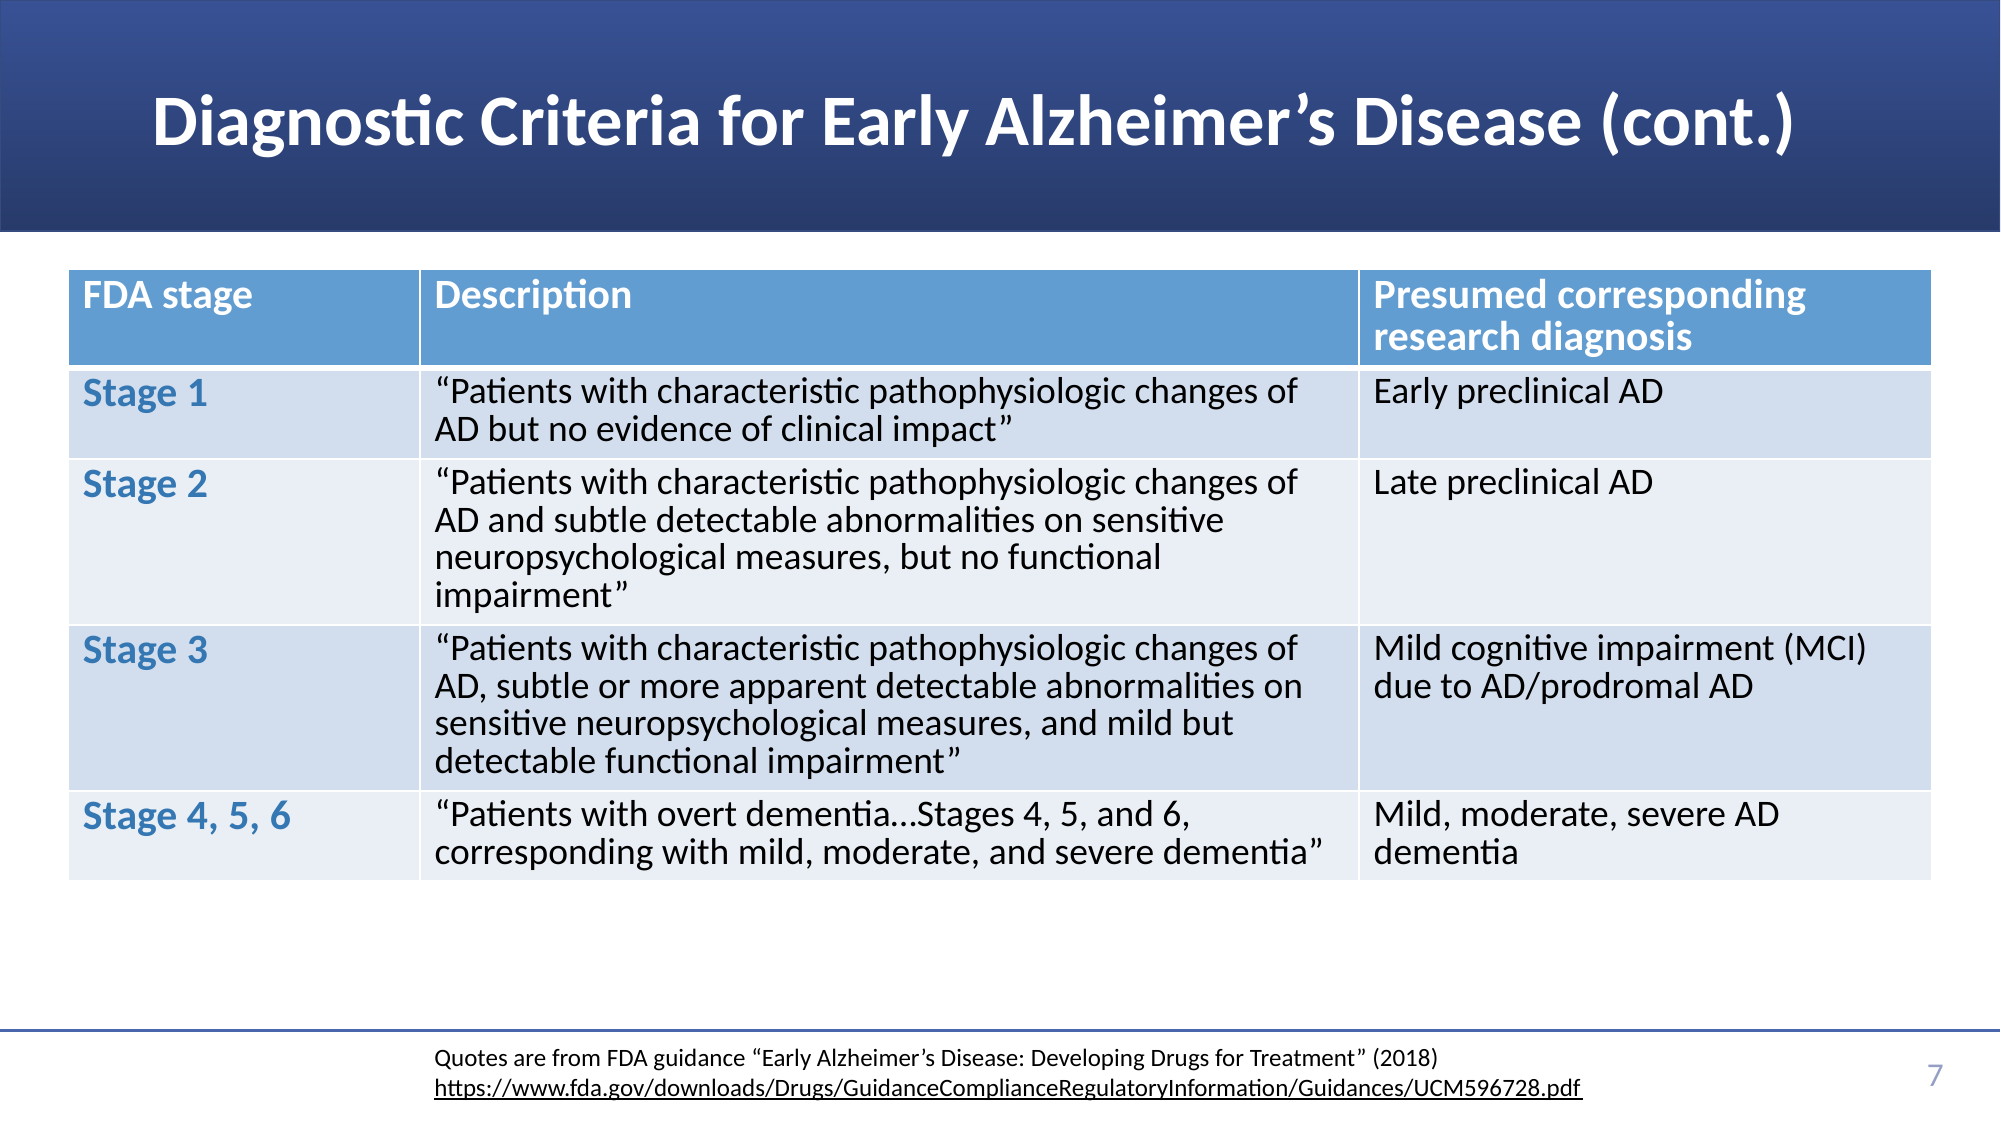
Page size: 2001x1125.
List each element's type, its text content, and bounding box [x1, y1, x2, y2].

table_header FDA stage [69, 270, 419, 365]
table_cell “Patients with characteristic pathophysiologic changes of AD but no evidence of clinical impact” [421, 371, 1358, 458]
table_cell “Patients with characteristic pathophysiologic changes of AD and subtle detectable abnormalities on sensitive neuropsychological measures, but no functional impairment” [421, 460, 1358, 624]
text_box Quotes are from FDA guidance “Early Alzheimer’s Disease: Developing Drugs for Treatment” (2018) https://www.fda.gov/downloads/Drugs/GuidanceComplianceRegulatoryInformation/Guidances/UCM596728.pdf [419, 1034, 1611, 1109]
table_header Description [421, 270, 1358, 365]
table_cell Stage 1 [69, 371, 419, 458]
table_cell Late preclinical AD [1360, 460, 1931, 624]
table_cell Stage 2 [69, 460, 419, 624]
table_cell “Patients with characteristic pathophysiologic changes of AD, subtle or more apparent detectable abnormalities on sensitive neuropsychological measures, and mild but detectable functional impairment” [421, 626, 1358, 790]
table_cell Early preclinical AD [1360, 371, 1931, 458]
table_cell Stage 4, 5, 6 [69, 792, 419, 880]
table_header Presumed corresponding research diagnosis [1360, 270, 1931, 365]
table_cell “Patients with overt dementia…Stages 4, 5, and 6, corresponding with mild, moderate, and severe dementia” [421, 792, 1358, 880]
title Diagnostic Criteria for Early Alzheimer’s Disease (cont.) [137, 37, 1863, 207]
table_cell Mild, moderate, severe AD dementia [1360, 792, 1931, 880]
table_cell Stage 3 [69, 626, 419, 790]
slide_number 7 [1611, 1042, 1959, 1103]
table_cell Mild cognitive impairment (MCI) due to AD/prodromal AD [1360, 626, 1931, 790]
